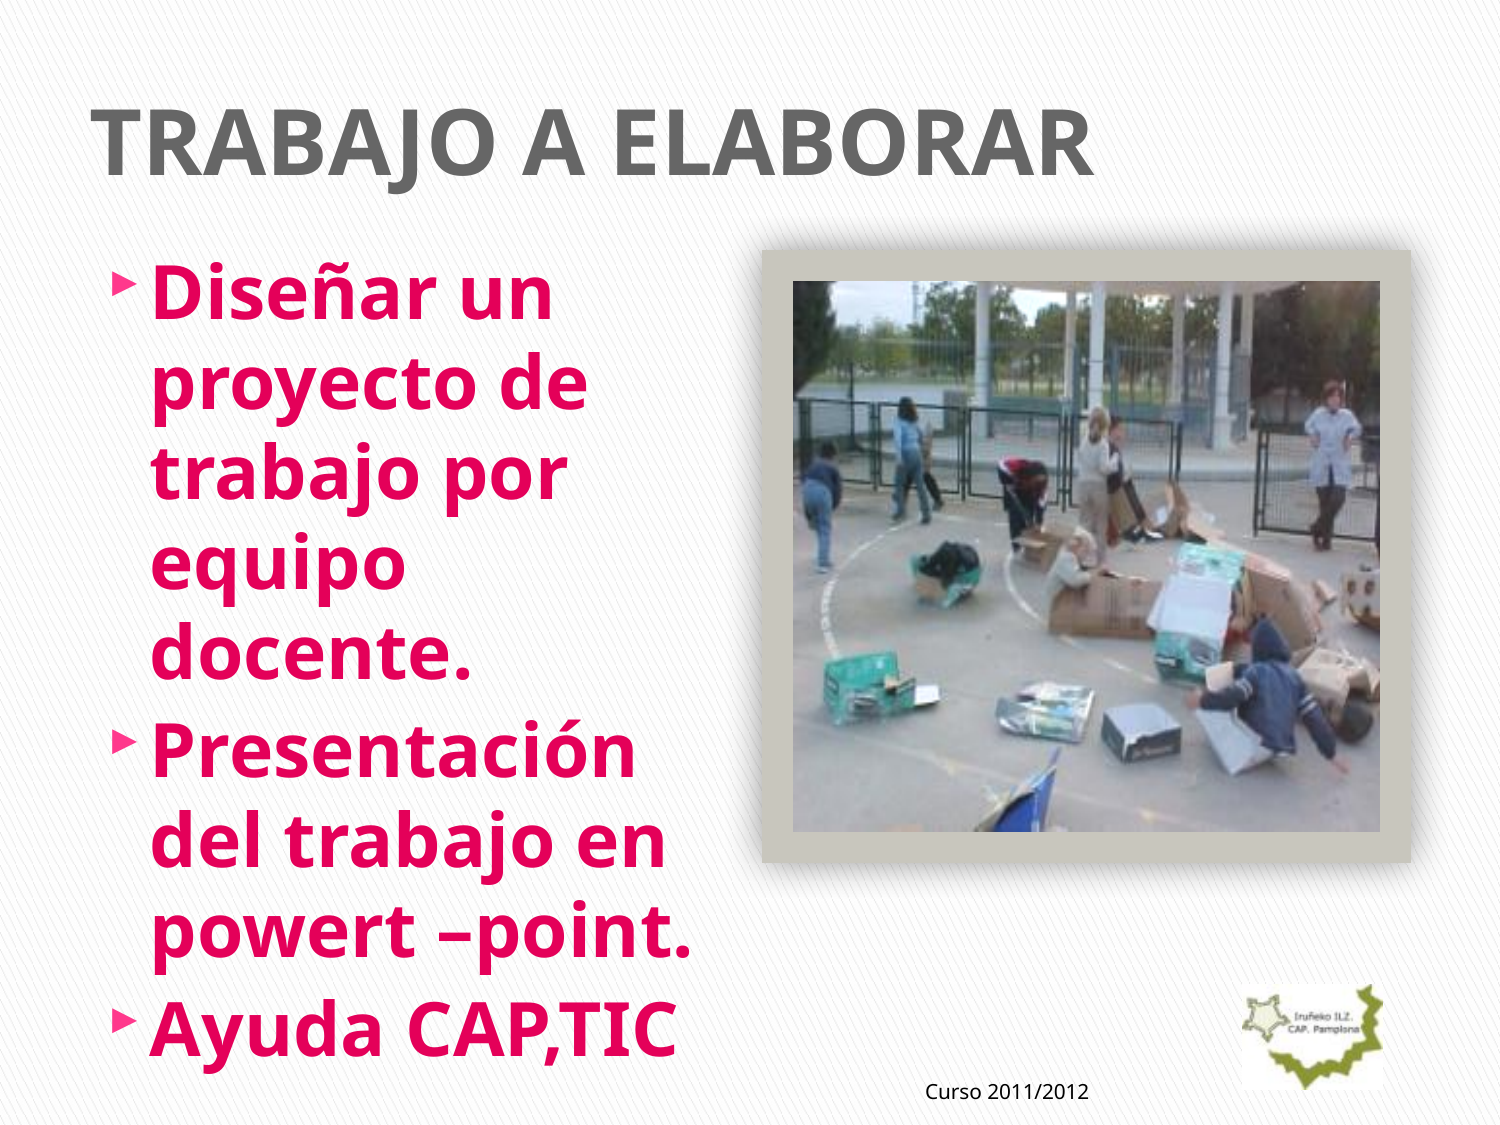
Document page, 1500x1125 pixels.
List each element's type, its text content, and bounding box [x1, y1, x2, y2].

footer Curso 2011/2012 [718, 1051, 1105, 1112]
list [793, 280, 1381, 833]
title TRABAJO A ELABORAR [75, 44, 1425, 233]
list Diseñar un proyecto de trabajo por equipo docente. Presentación del trabajo en powert –point. Ayuda CAP,TIC [74, 236, 738, 884]
picture [1241, 984, 1383, 1091]
